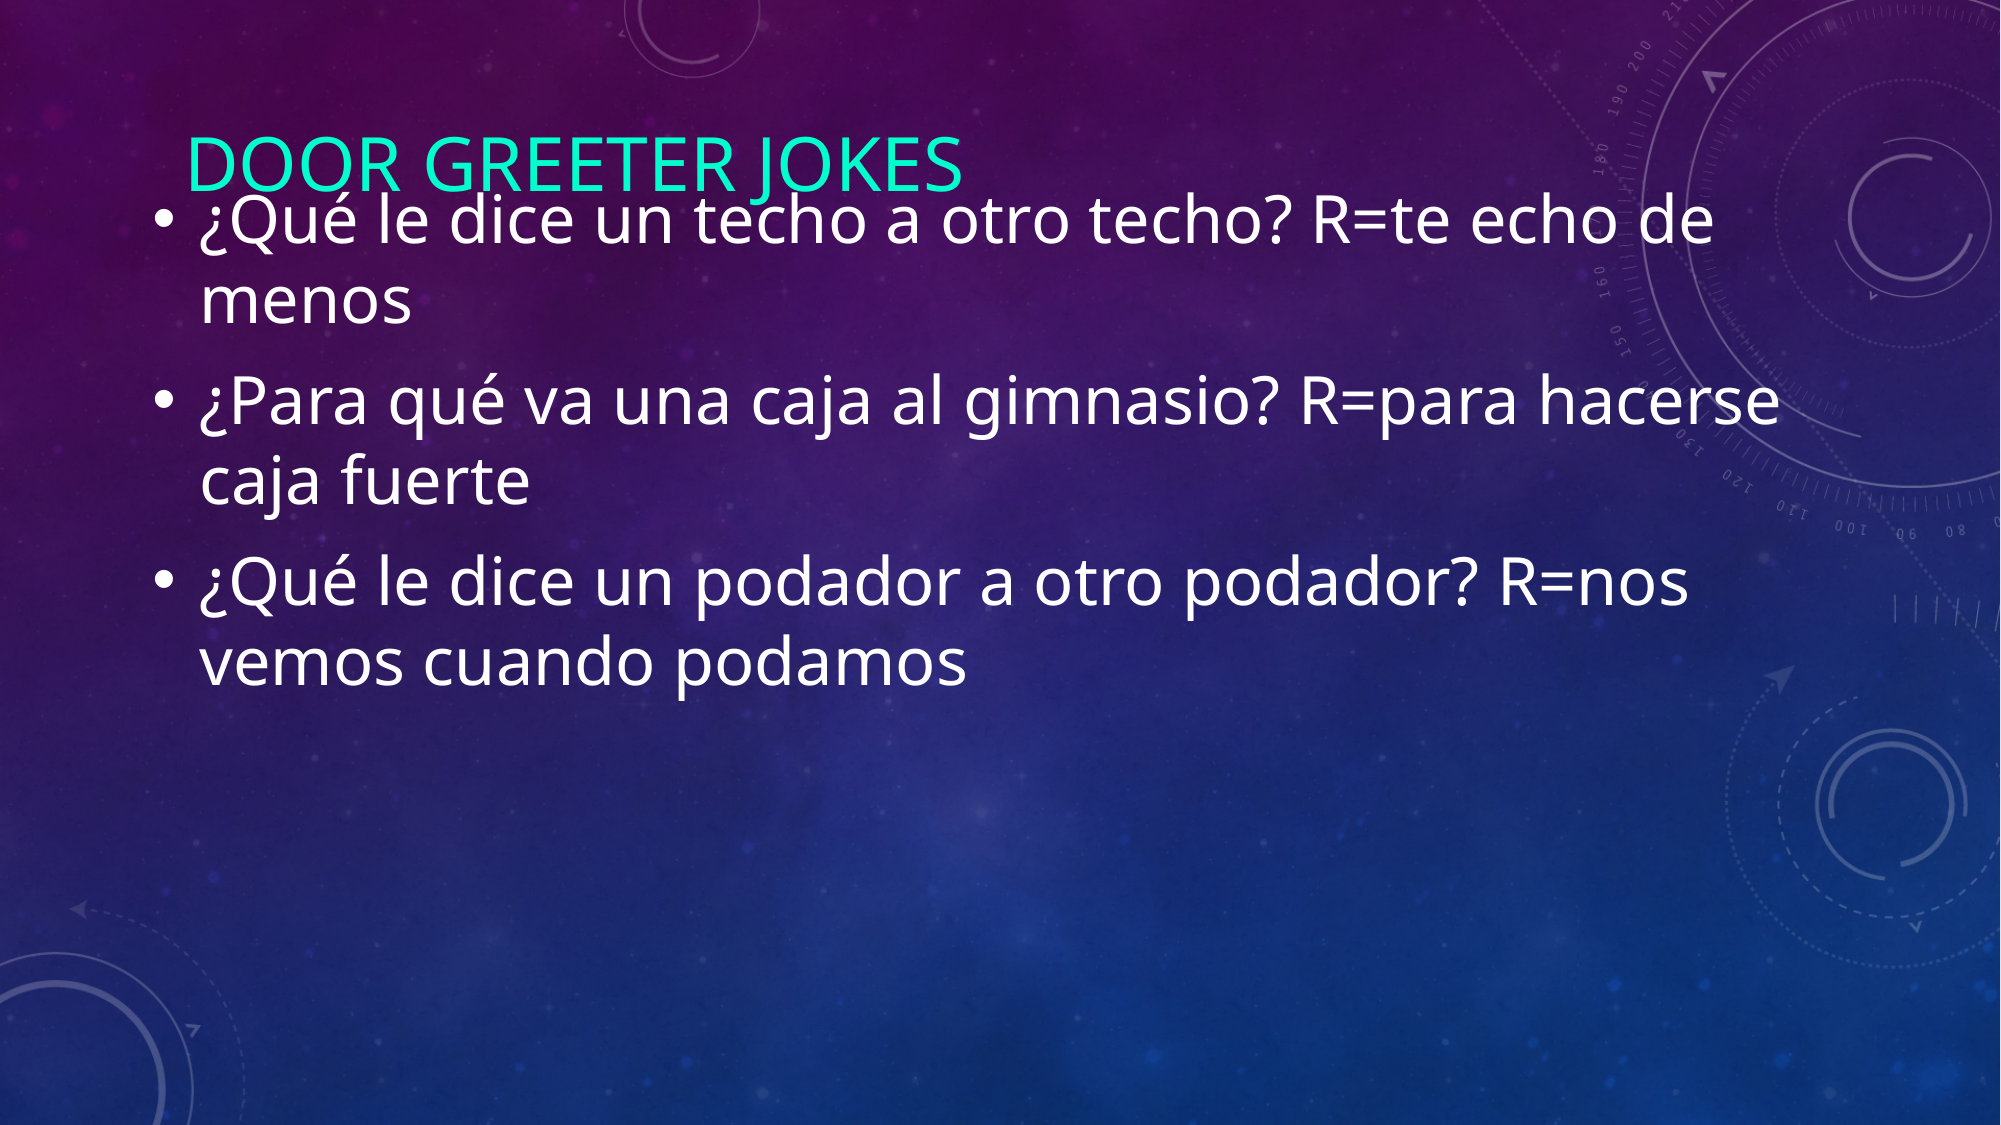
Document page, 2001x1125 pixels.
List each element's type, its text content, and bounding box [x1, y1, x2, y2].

list ¿Qué le dice un techo a otro techo? R=te echo de menos ¿Para qué va una caja al gimnasio? R=para hacerse caja fuerte ¿Qué le dice un podador a otro podador? R=nos vemos cuando podamos [137, 299, 1863, 577]
picture [0, 0, 2001, 1125]
title Door Greeter Jokes [169, 104, 1895, 218]
